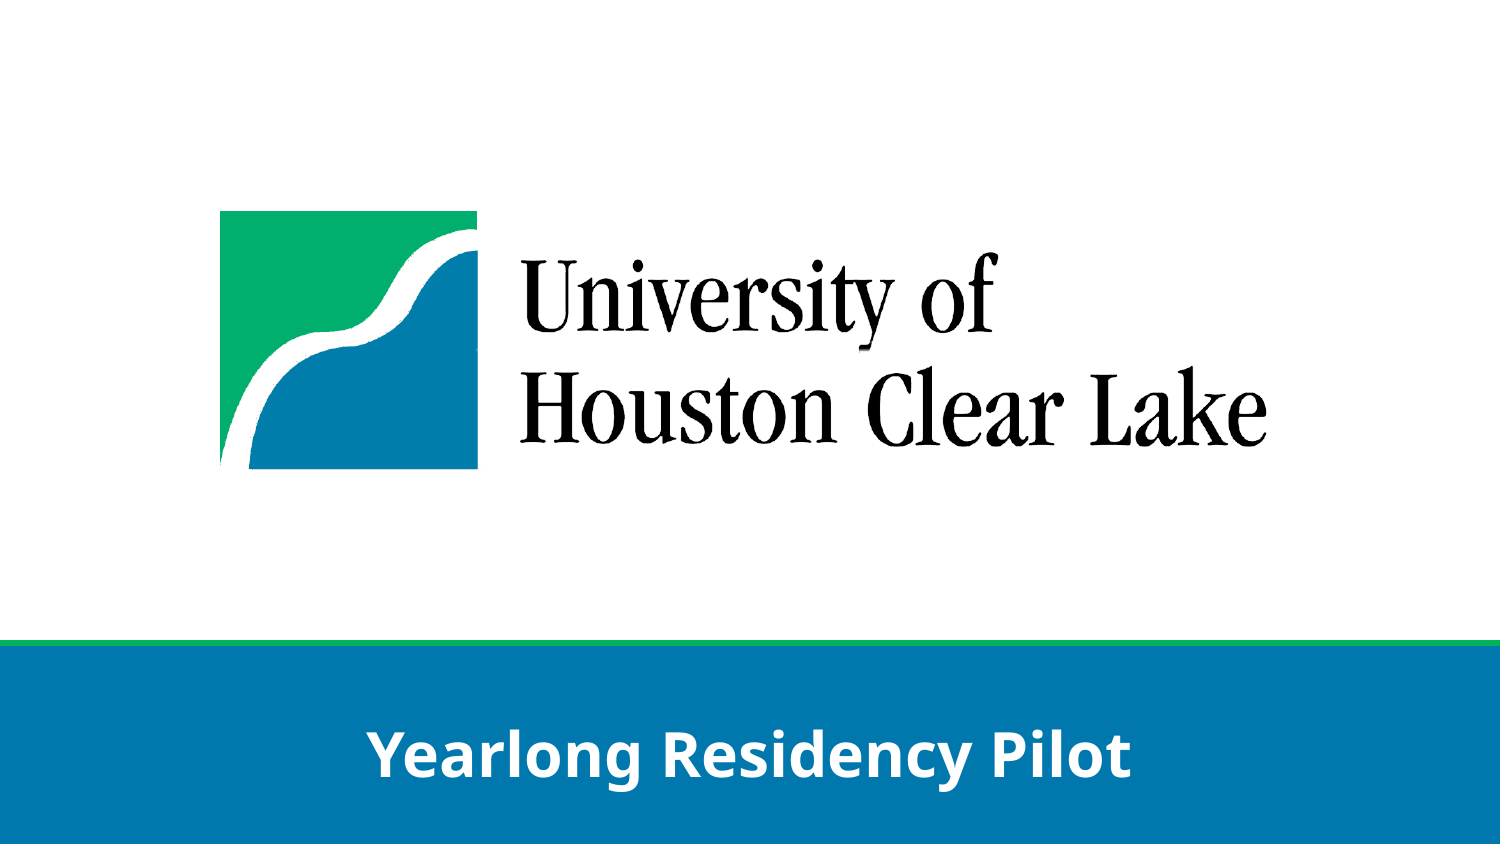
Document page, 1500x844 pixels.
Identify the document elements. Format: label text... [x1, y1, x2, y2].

picture [193, 159, 1288, 525]
title Yearlong Residency Pilot [51, 704, 1449, 806]
